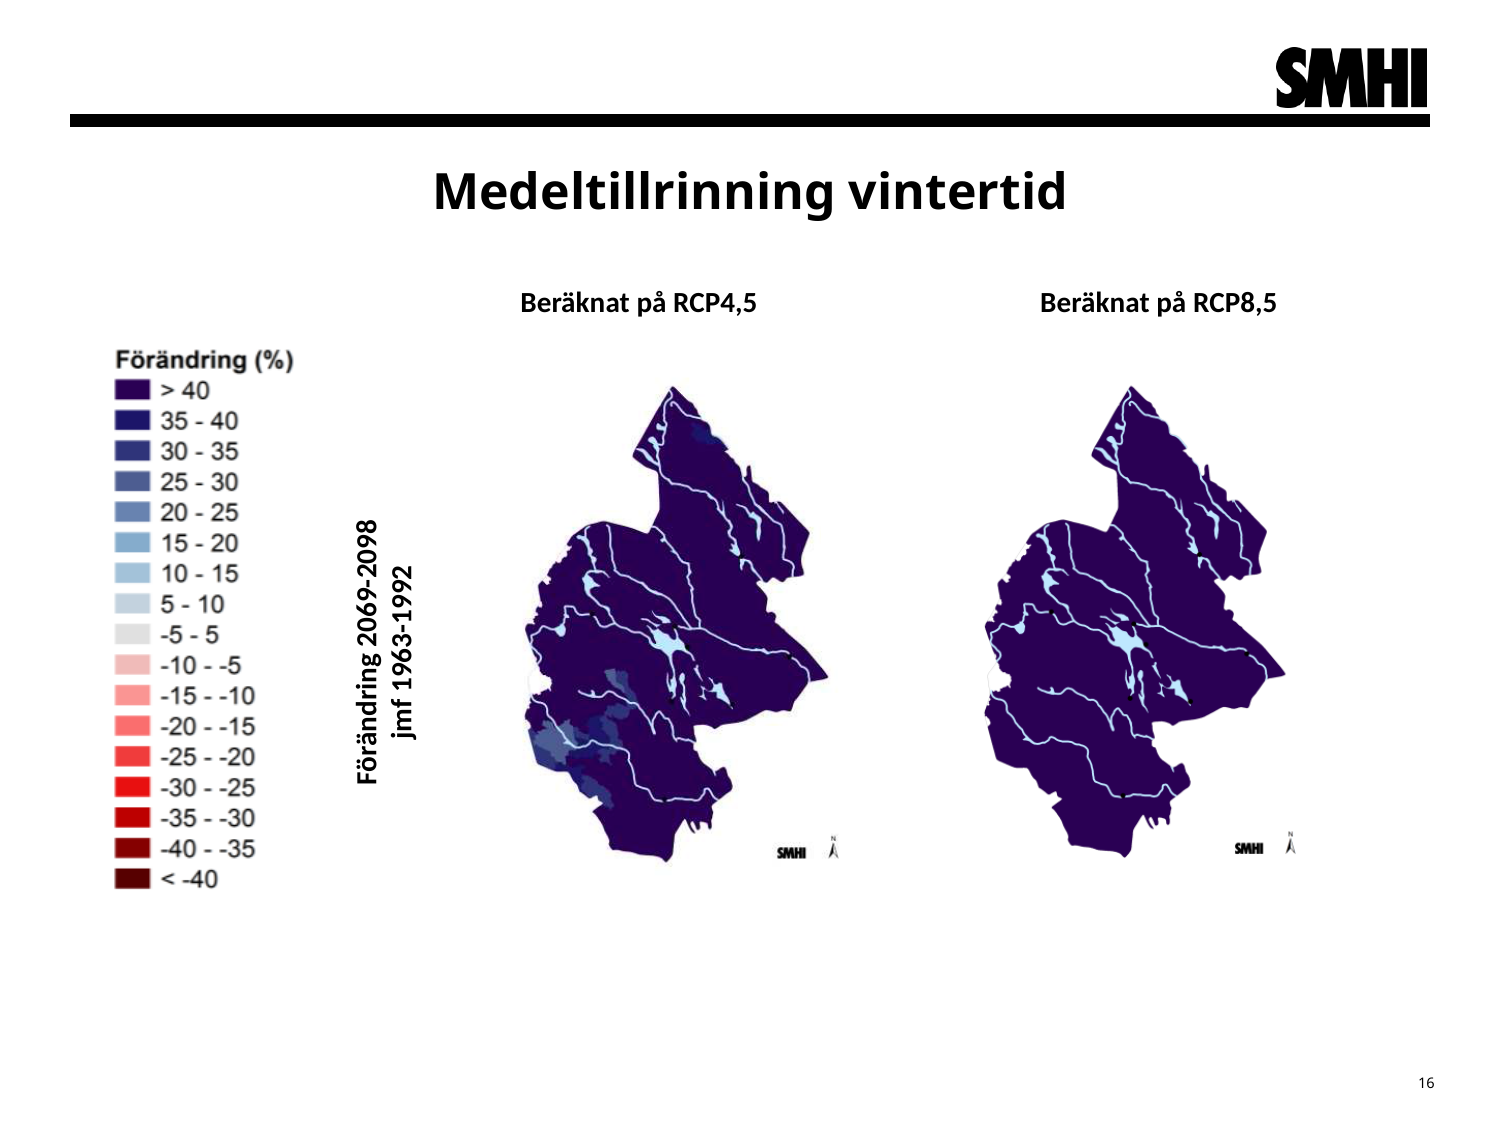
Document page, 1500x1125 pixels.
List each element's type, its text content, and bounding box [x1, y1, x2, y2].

title Medeltillrinning vintertid [124, 121, 1377, 220]
slide_number 16 [1350, 1073, 1435, 1093]
text_box Beräknat på RCP8,5 [1025, 275, 1293, 326]
text_box Beräknat på RCP4,5 [505, 275, 773, 326]
picture [489, 361, 849, 900]
picture [1276, 47, 1427, 108]
picture [100, 331, 305, 912]
picture [950, 361, 1306, 895]
text_box Förändring 2069-2098 jmf 1963-1992 [339, 505, 425, 800]
